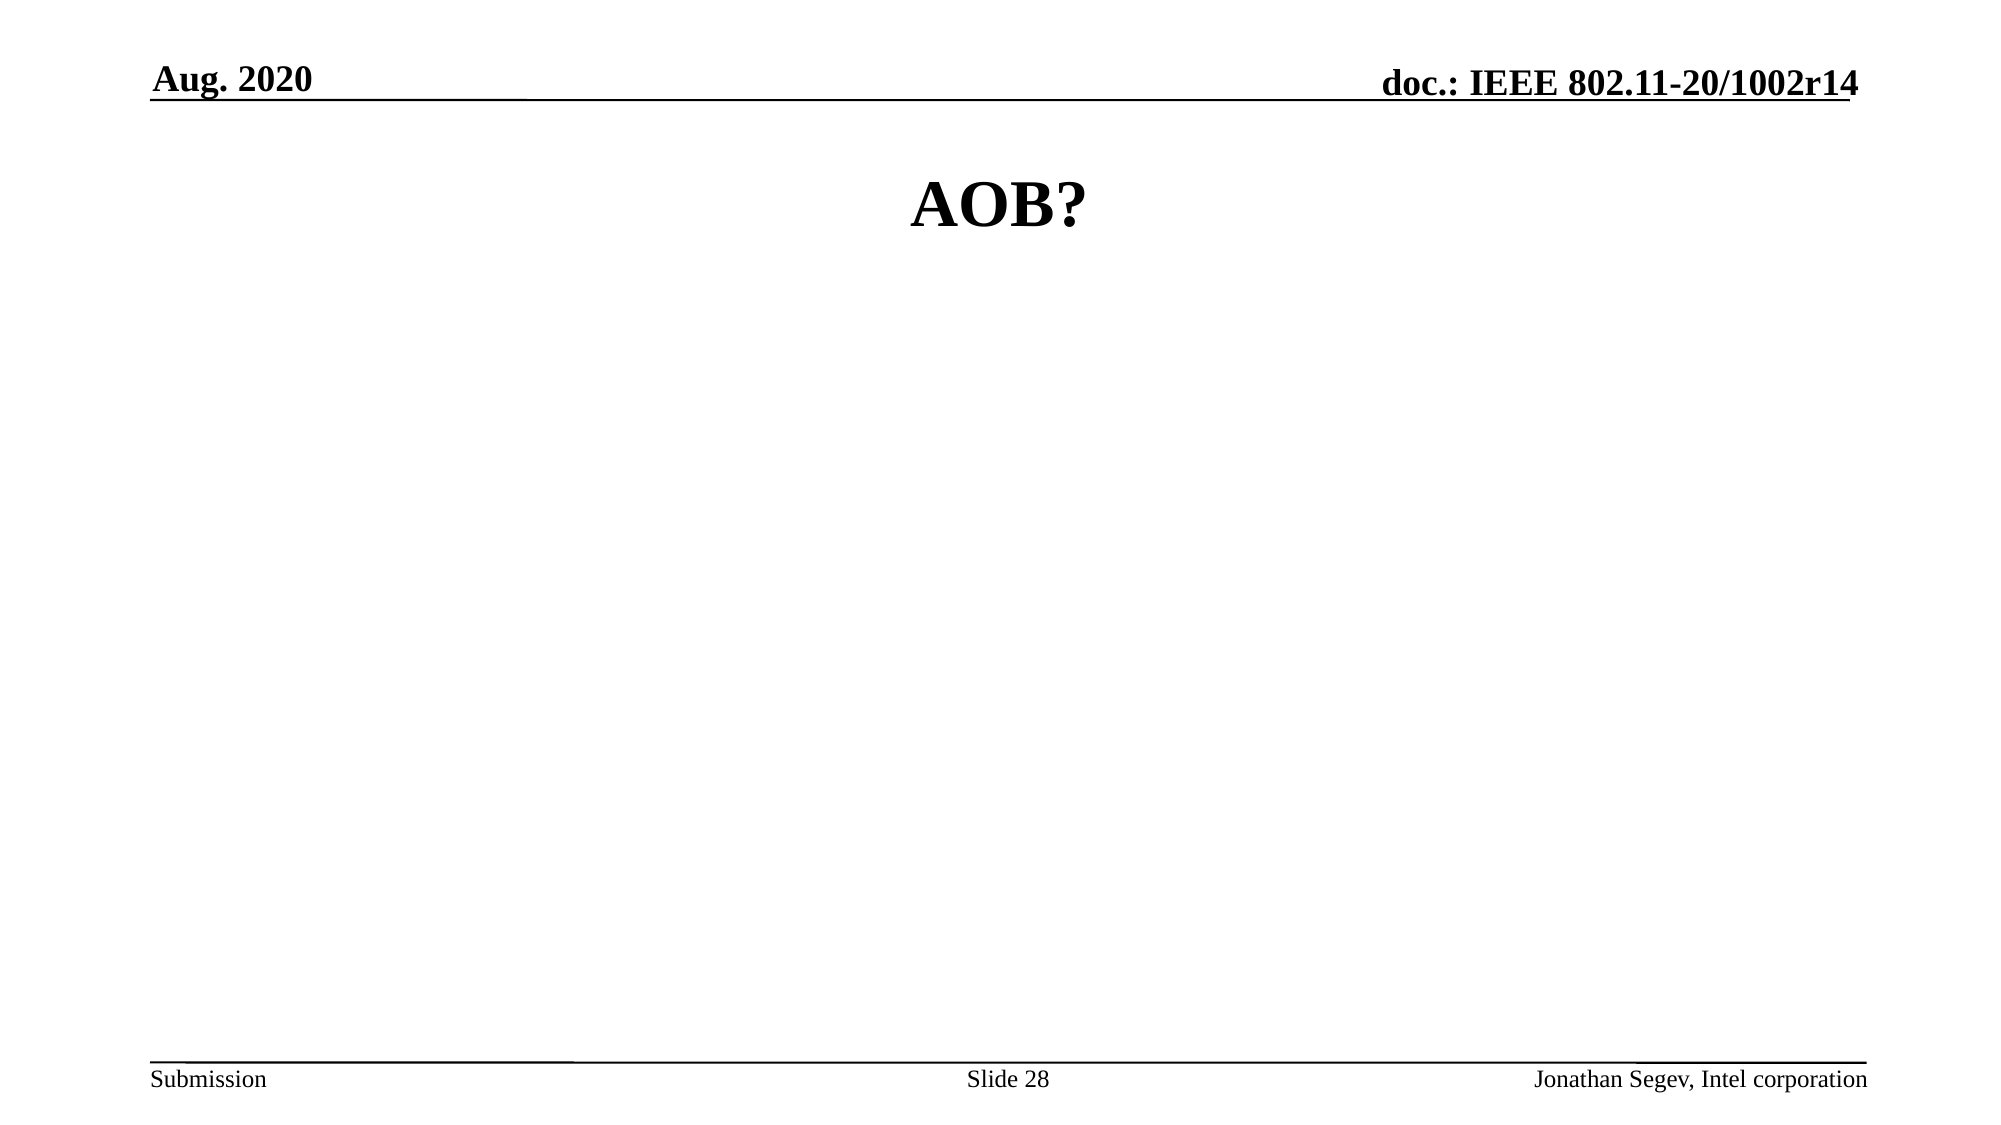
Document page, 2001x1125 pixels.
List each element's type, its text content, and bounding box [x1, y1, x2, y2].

slide_number Slide 28 [950, 1061, 1067, 1123]
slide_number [152, 54, 563, 100]
title AOB? [149, 112, 1850, 288]
footer Jonathan Segev, Intel corporation [1171, 1061, 1869, 1093]
